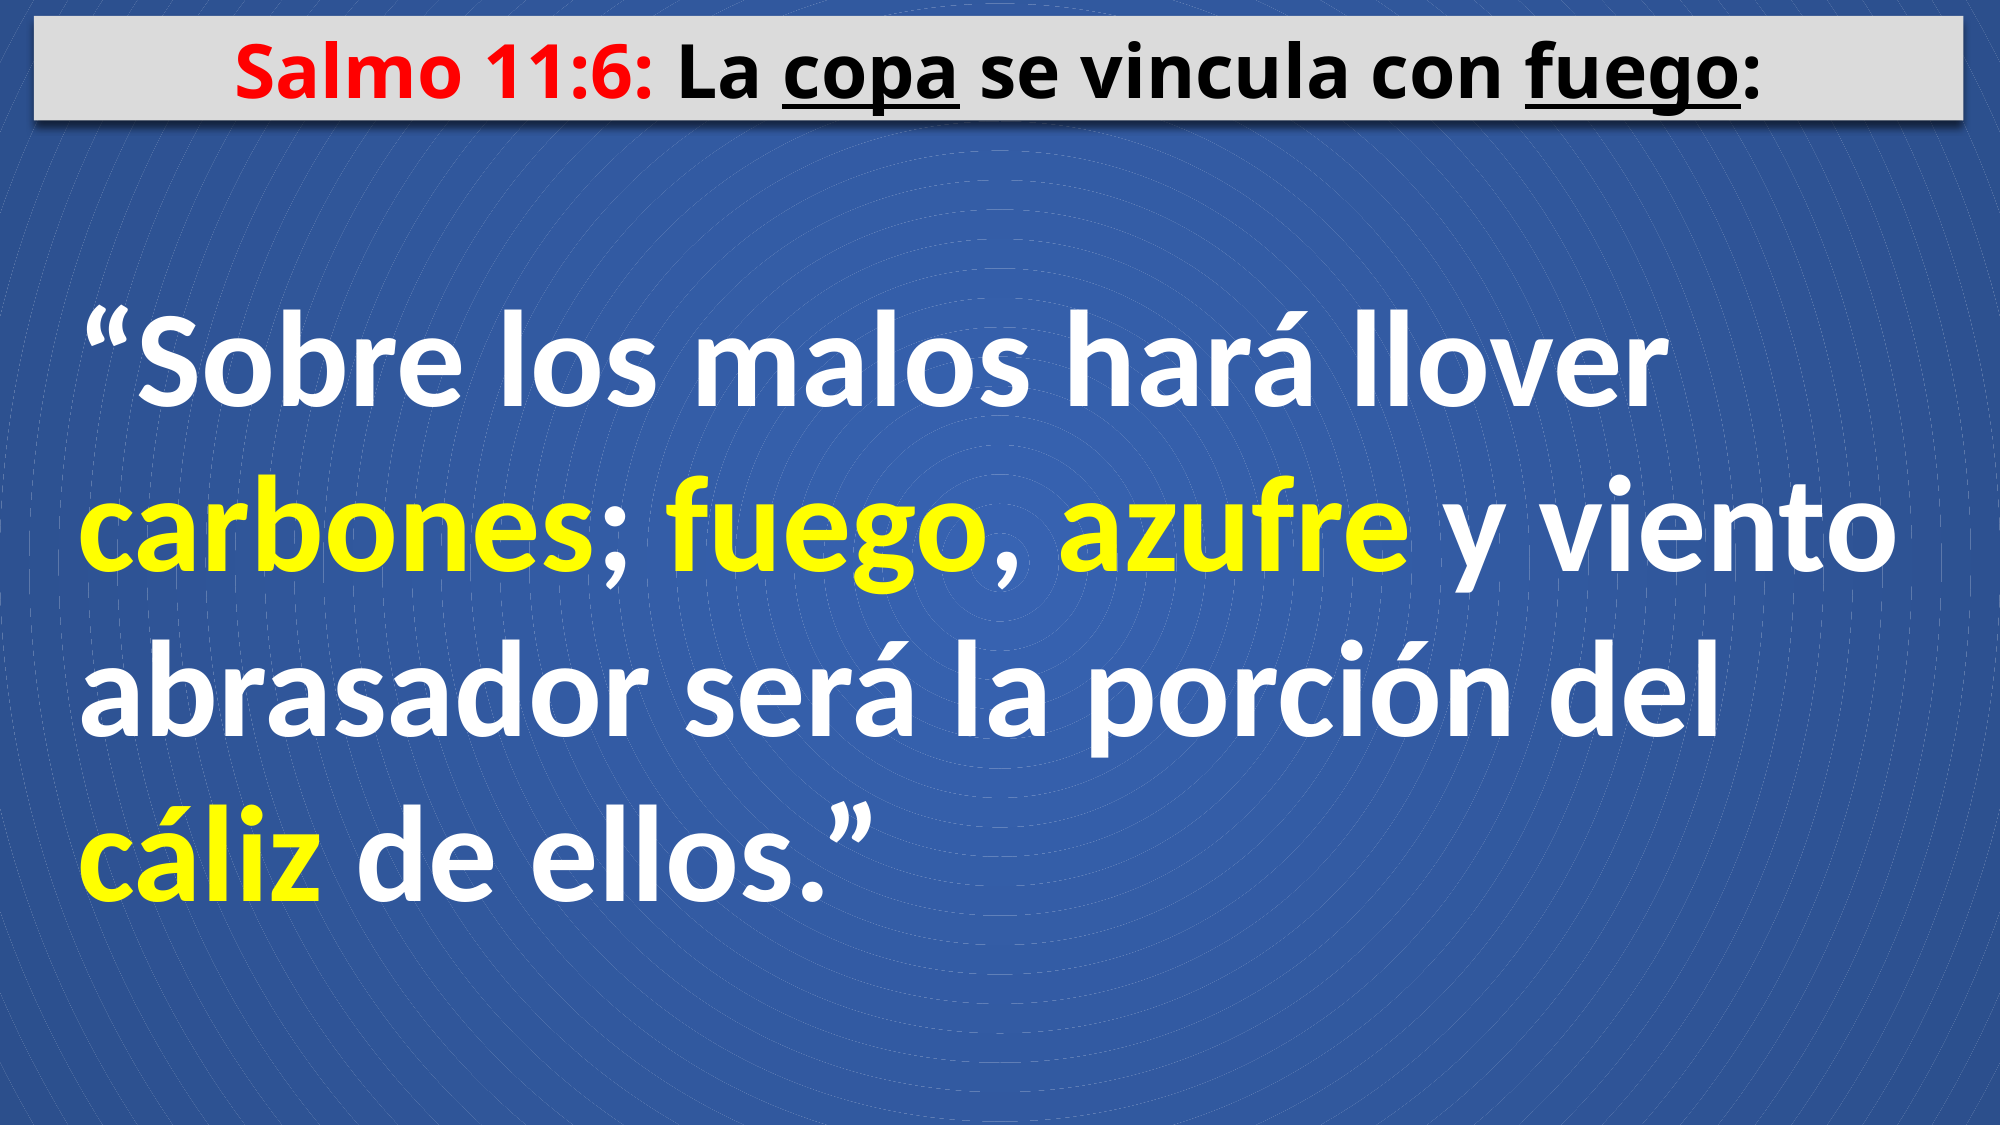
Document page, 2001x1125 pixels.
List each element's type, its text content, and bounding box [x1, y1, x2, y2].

text_box Salmo 11:6: La copa se vincula con fuego: [33, 15, 1964, 121]
text_box “Sobre los malos hará llover carbones; fuego, azufre y viento abrasador será la porción del cáliz de ellos.” [62, 261, 1935, 936]
